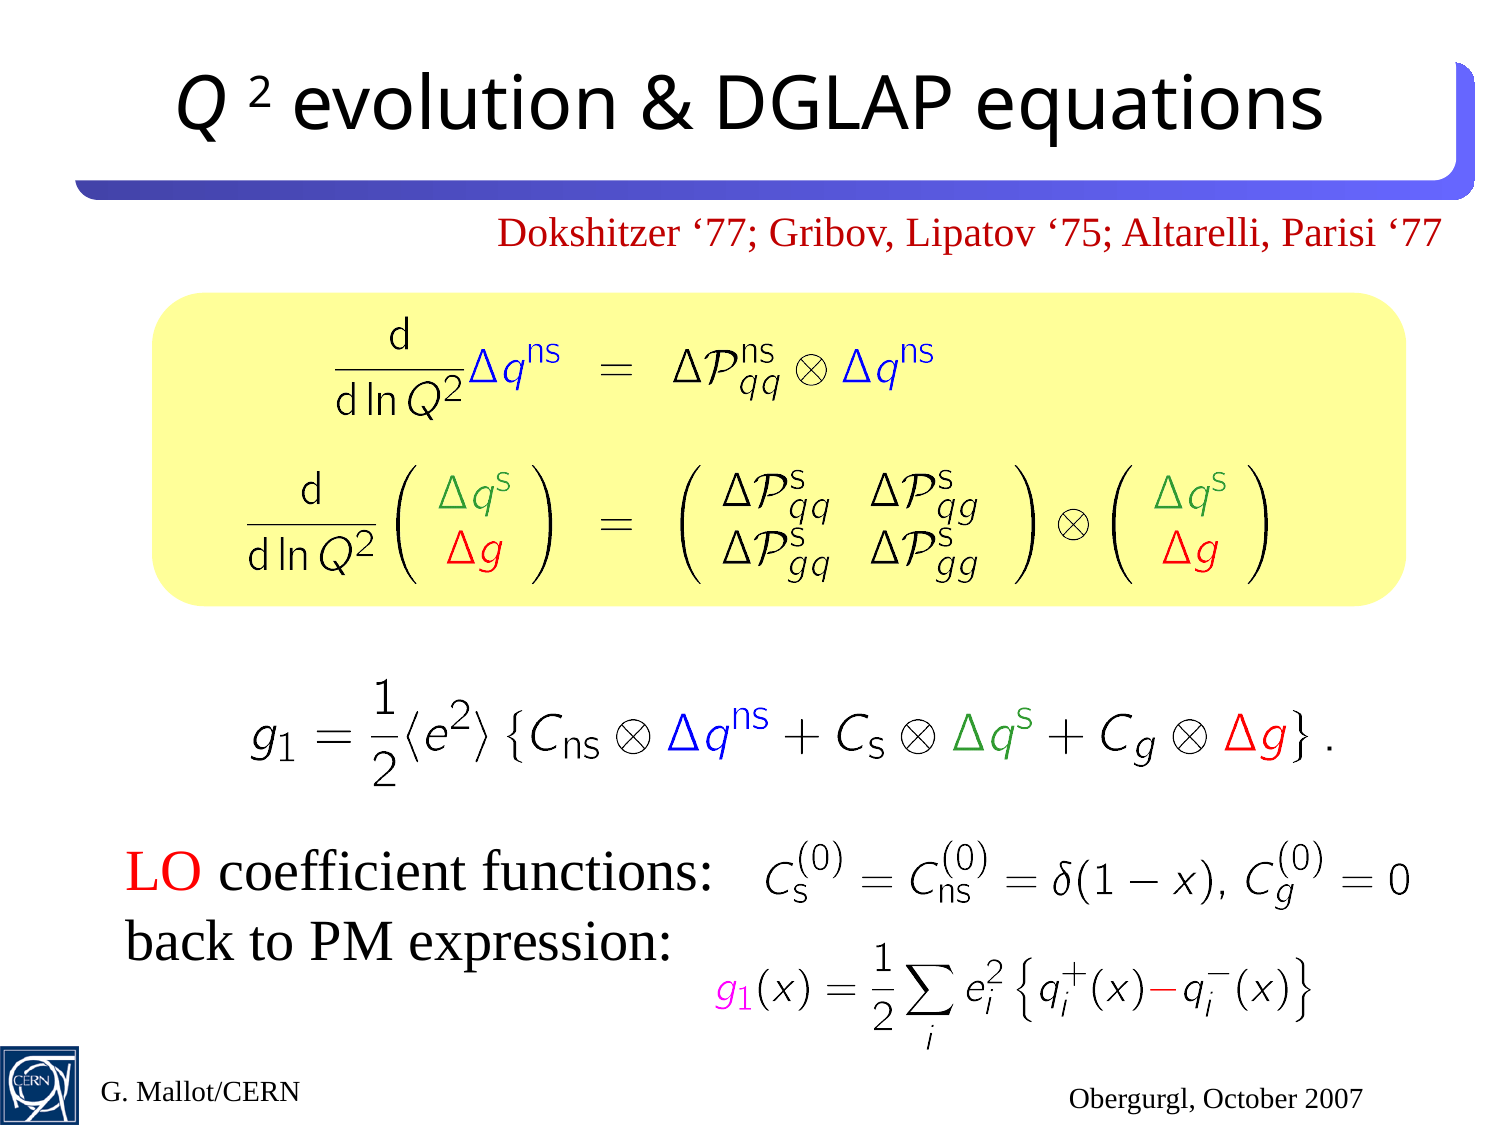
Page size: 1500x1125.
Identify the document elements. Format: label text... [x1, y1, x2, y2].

picture [0, 1046, 79, 1125]
text_box LO coefficient functions: back to PM expression: [110, 824, 731, 980]
picture [246, 314, 1269, 586]
picture [249, 678, 1334, 788]
slide_number G. Mallot/CERN [85, 1064, 399, 1125]
picture [764, 839, 1410, 911]
title Q 2 evolution & DGLAP equations [112, 37, 1388, 163]
picture [713, 941, 1312, 1051]
text_box [152, 292, 1407, 607]
text_box Dokshitzer ‘77; Gribov, Lipatov ‘75; Altarelli, Parisi ‘77 [482, 197, 1459, 263]
footer Obergurgl, October 2007 [978, 1071, 1455, 1125]
